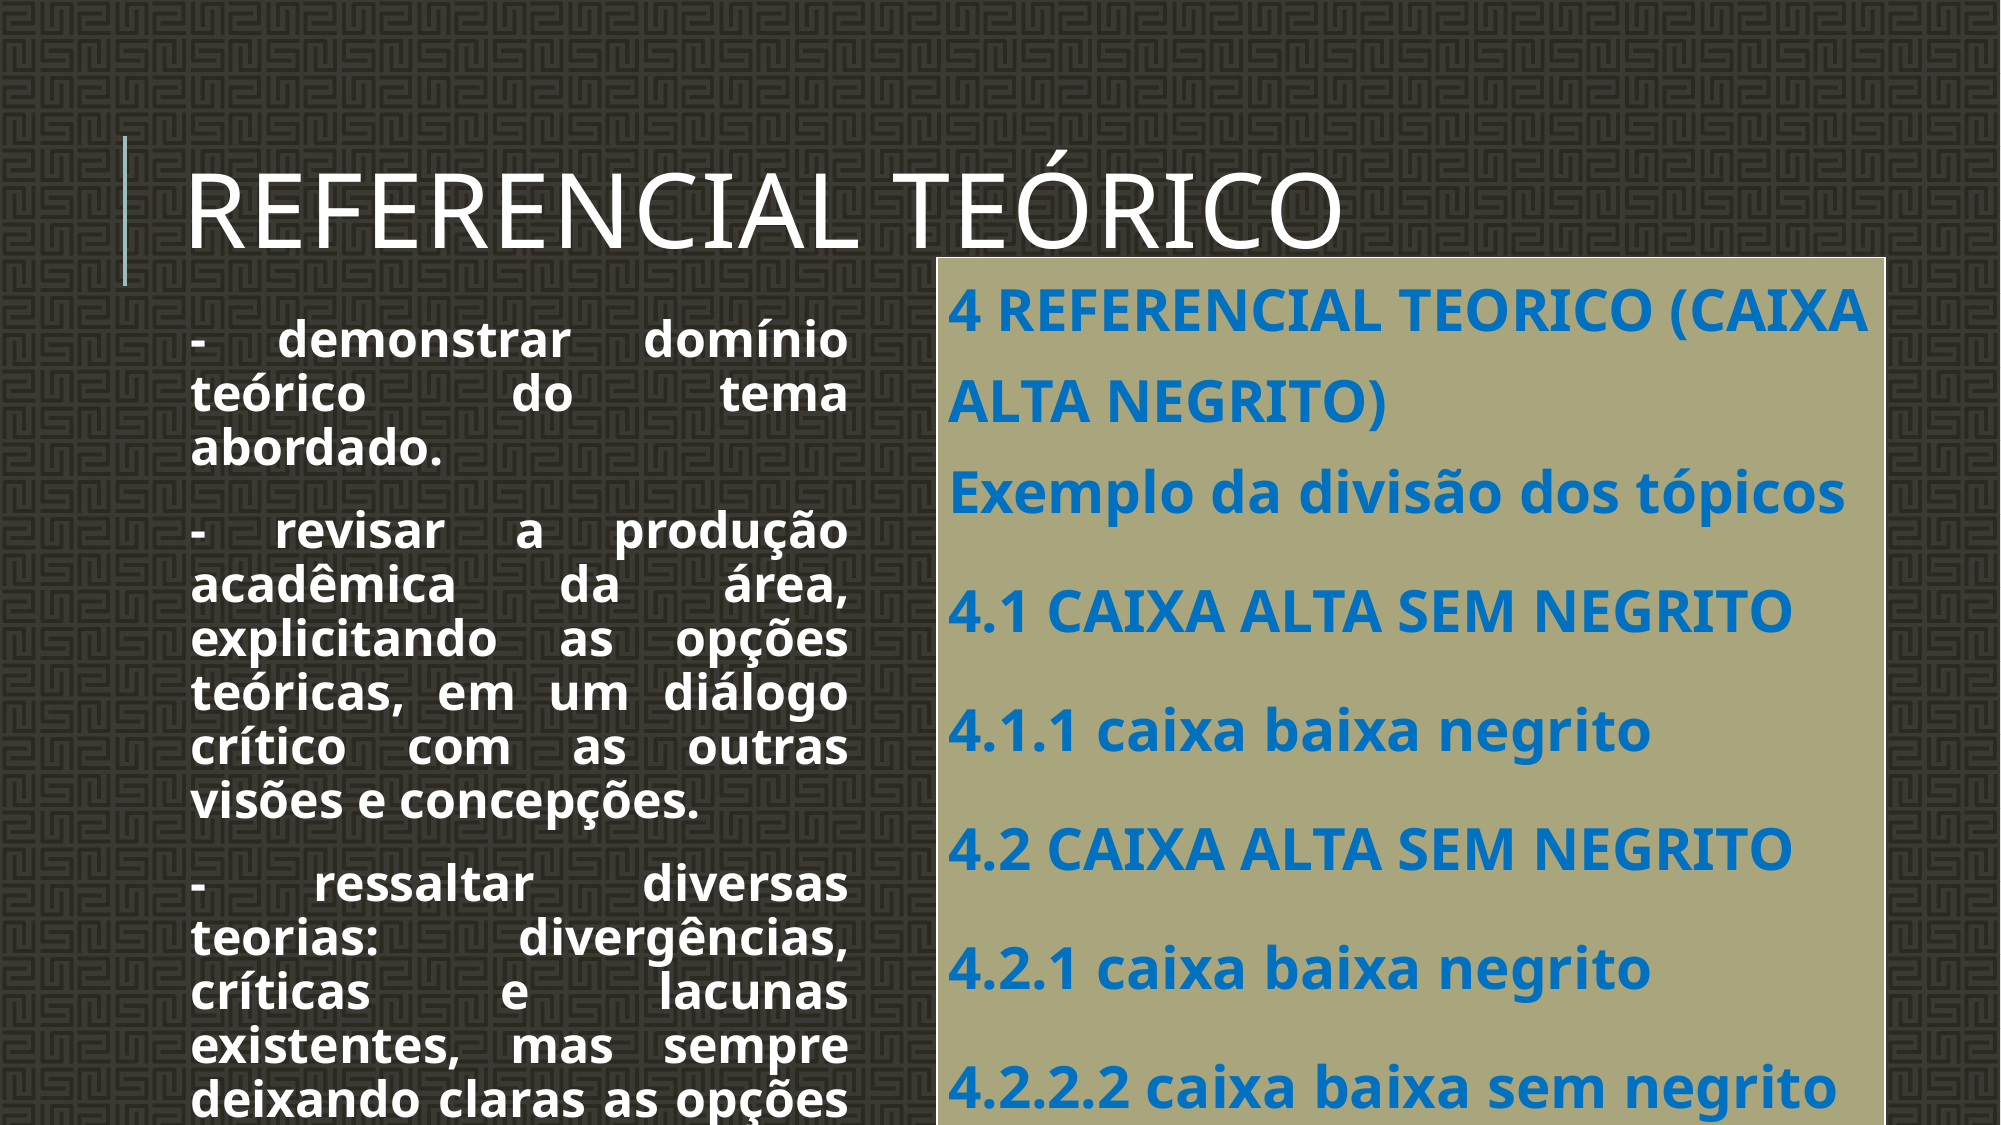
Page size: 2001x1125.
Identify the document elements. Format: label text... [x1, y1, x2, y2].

list - demonstrar domínio teórico do tema abordado. - revisar a produção acadêmica da área, explicitando as opções teóricas, em um diálogo crítico com as outras visões e concepções. - ressaltar diversas teorias: divergências, críticas e lacunas existentes, mas sempre deixando claras as opções teóricas assumidas para o estudo. [168, 306, 858, 1035]
title Referencial teórico [168, 96, 1763, 342]
table_header 4 REFERENCIAL TEORICO (CAIXA ALTA NEGRITO) Exemplo da divisão dos tópicos 4.1 CAIXA ALTA SEM NEGRITO 4.1.1 caixa baixa negrito 4.2 CAIXA ALTA SEM NEGRITO 4.2.1 caixa baixa negrito 4.2.2.2 caixa baixa sem negrito [938, 258, 1884, 1125]
